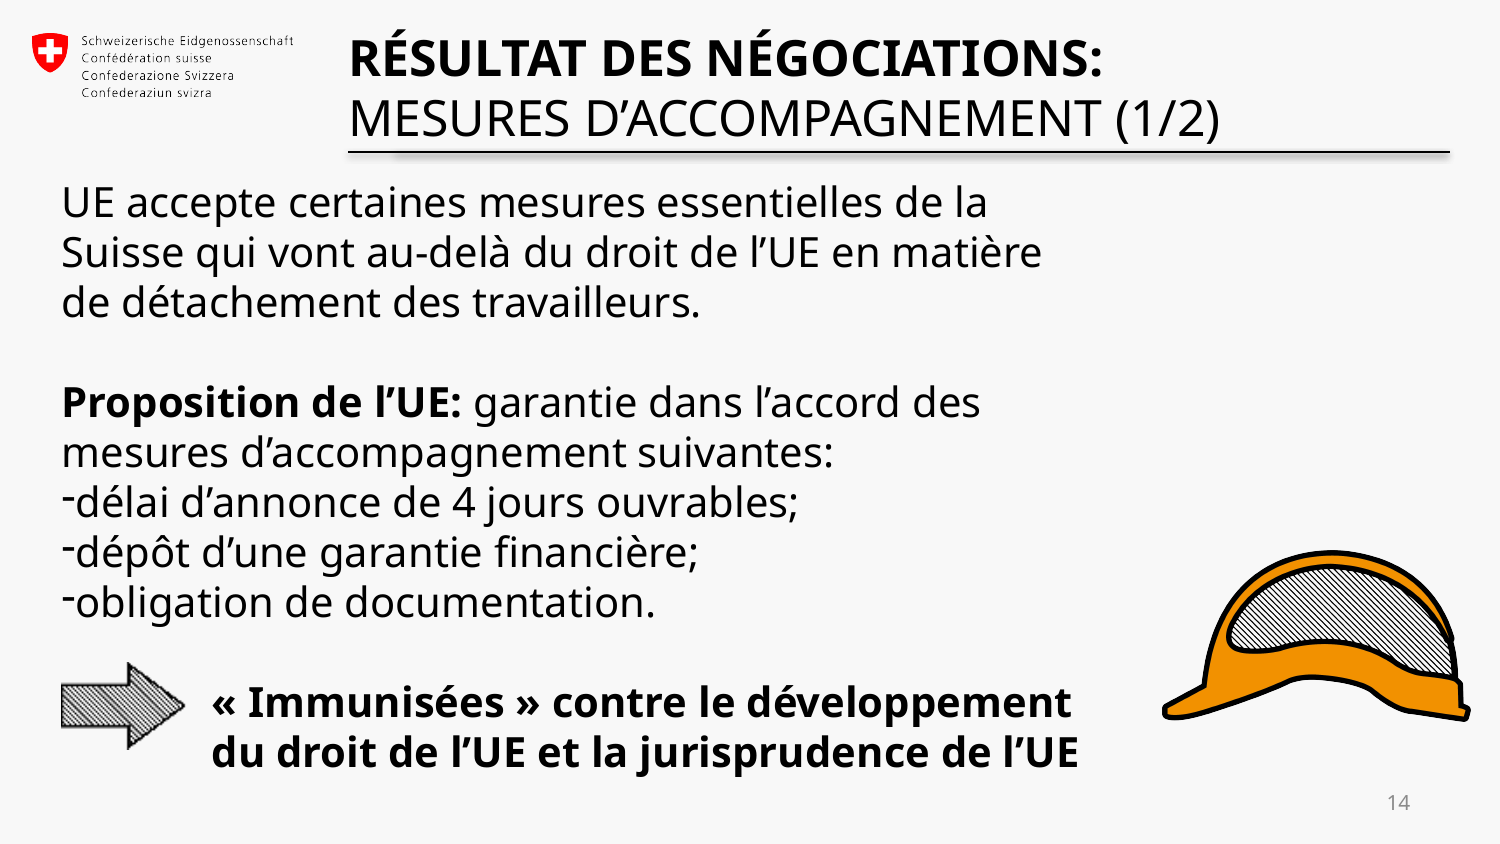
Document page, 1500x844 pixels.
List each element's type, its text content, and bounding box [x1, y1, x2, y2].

picture [32, 33, 293, 97]
text_box UE accepte certaines mesures essentielles de la Suisse qui vont au-delà du droit de l’UE en matière de détachement des travailleurs. Proposition de l’UE: garantie dans l’accord des mesures d’accompagnement suivantes: délai d’annonce de 4 jours ouvrables; dépôt d’une garantie financière; obligation de documentation. « Immunisées » contre le développement du droit de l’UE et la jurisprudence de l’UE [61, 176, 1101, 777]
slide_number 14 [1074, 782, 1425, 827]
picture [1162, 550, 1471, 722]
picture [61, 271, 510, 750]
text_box RÉSULTAT DES NÉGOCIATIONS: MESURES D’ACCOMPAGNEMENT (1/2) [348, 26, 1439, 145]
text_box [61, 159, 1379, 787]
